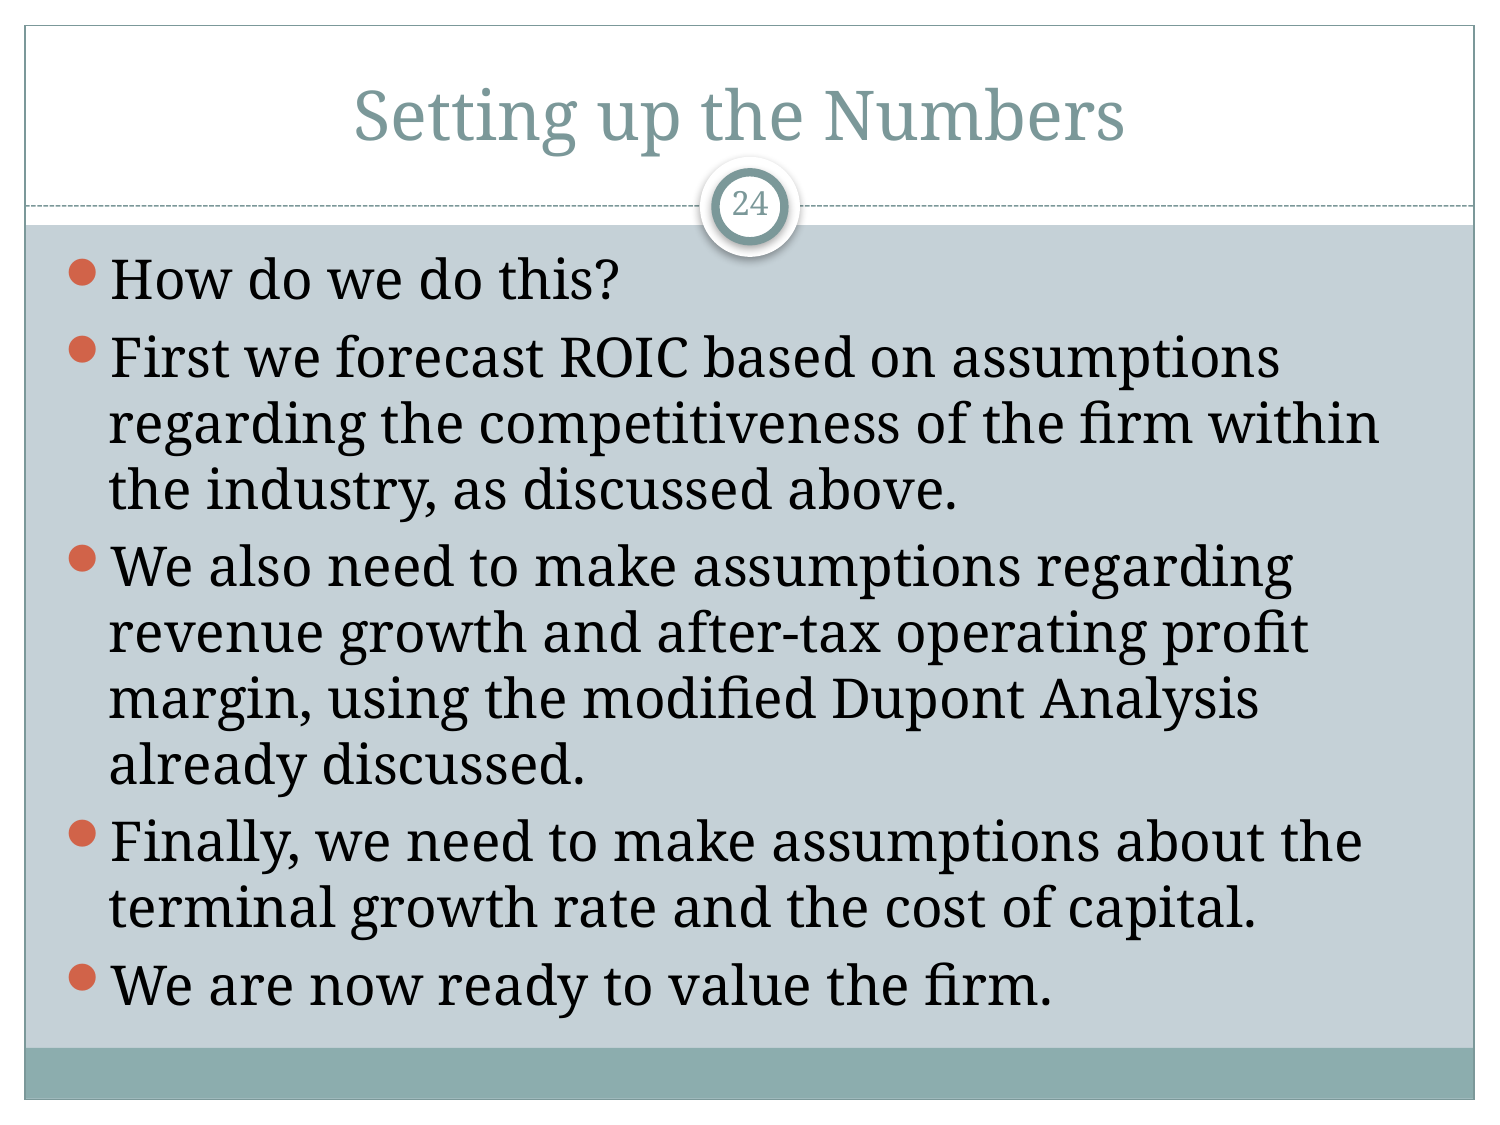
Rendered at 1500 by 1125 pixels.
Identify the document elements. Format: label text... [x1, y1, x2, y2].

list How do we do this? First we forecast ROIC based on assumptions regarding the competitiveness of the firm within the industry, as discussed above. We also need to make assumptions regarding revenue growth and after-tax operating profit margin, using the modified Dupont Analysis already discussed. Finally, we need to make assumptions about the terminal growth rate and the cost of capital. We are now ready to value the firm. [50, 237, 1445, 1026]
title Setting up the Numbers [49, 37, 1450, 162]
slide_number 24 [712, 168, 788, 237]
